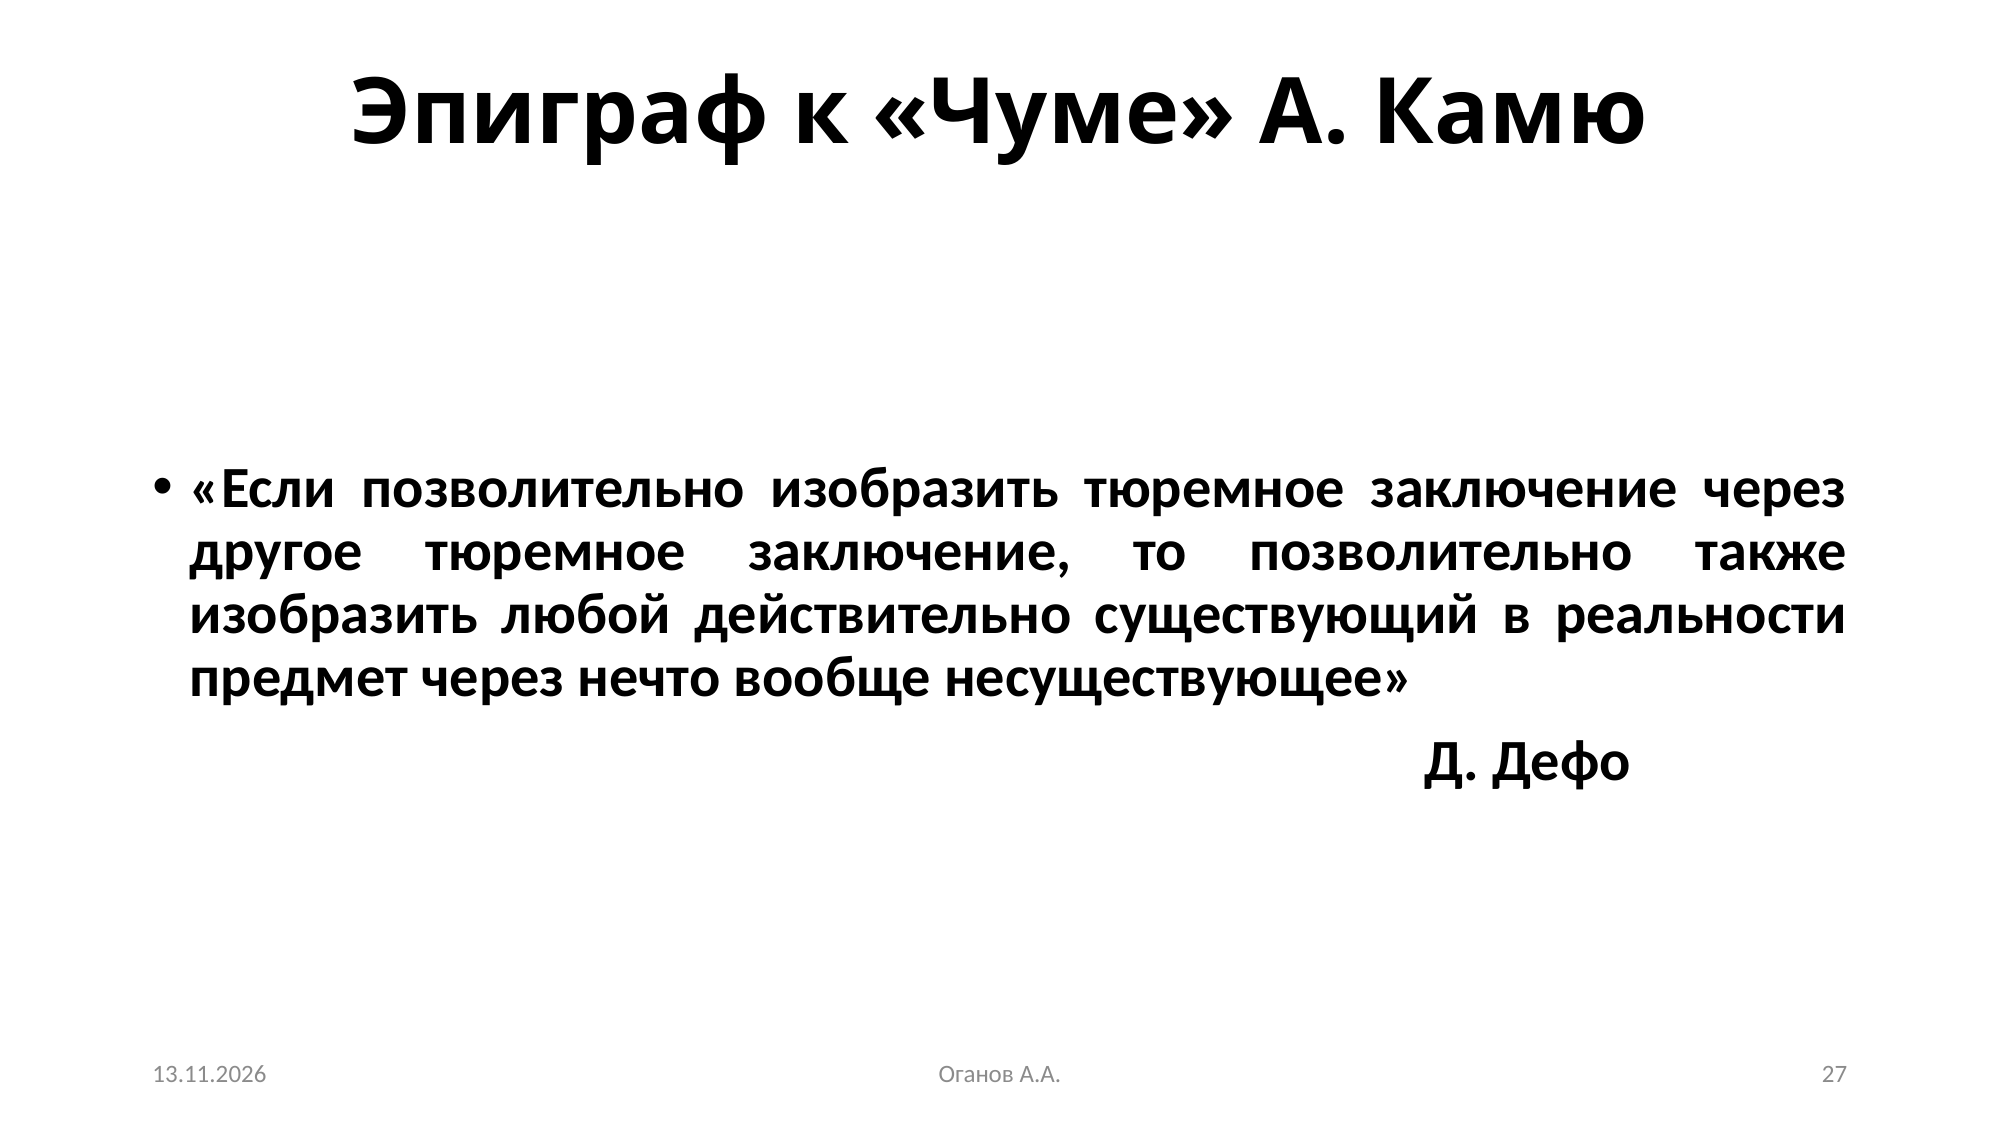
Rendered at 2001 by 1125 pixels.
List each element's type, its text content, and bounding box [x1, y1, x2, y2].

title Эпиграф к «Чуме» А. Камю [137, 59, 1863, 278]
list «Если позволительно изобразить тюремное заключение через другое тюремное заключение, то позволительно также изобразить любой действительно существующий в реальности предмет через нечто вообще несуществующее» Д. Дефо [137, 450, 1863, 1014]
slide_number 27 [1412, 1042, 1863, 1103]
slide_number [137, 1042, 588, 1103]
footer Оганов А.А. [662, 1042, 1338, 1103]
